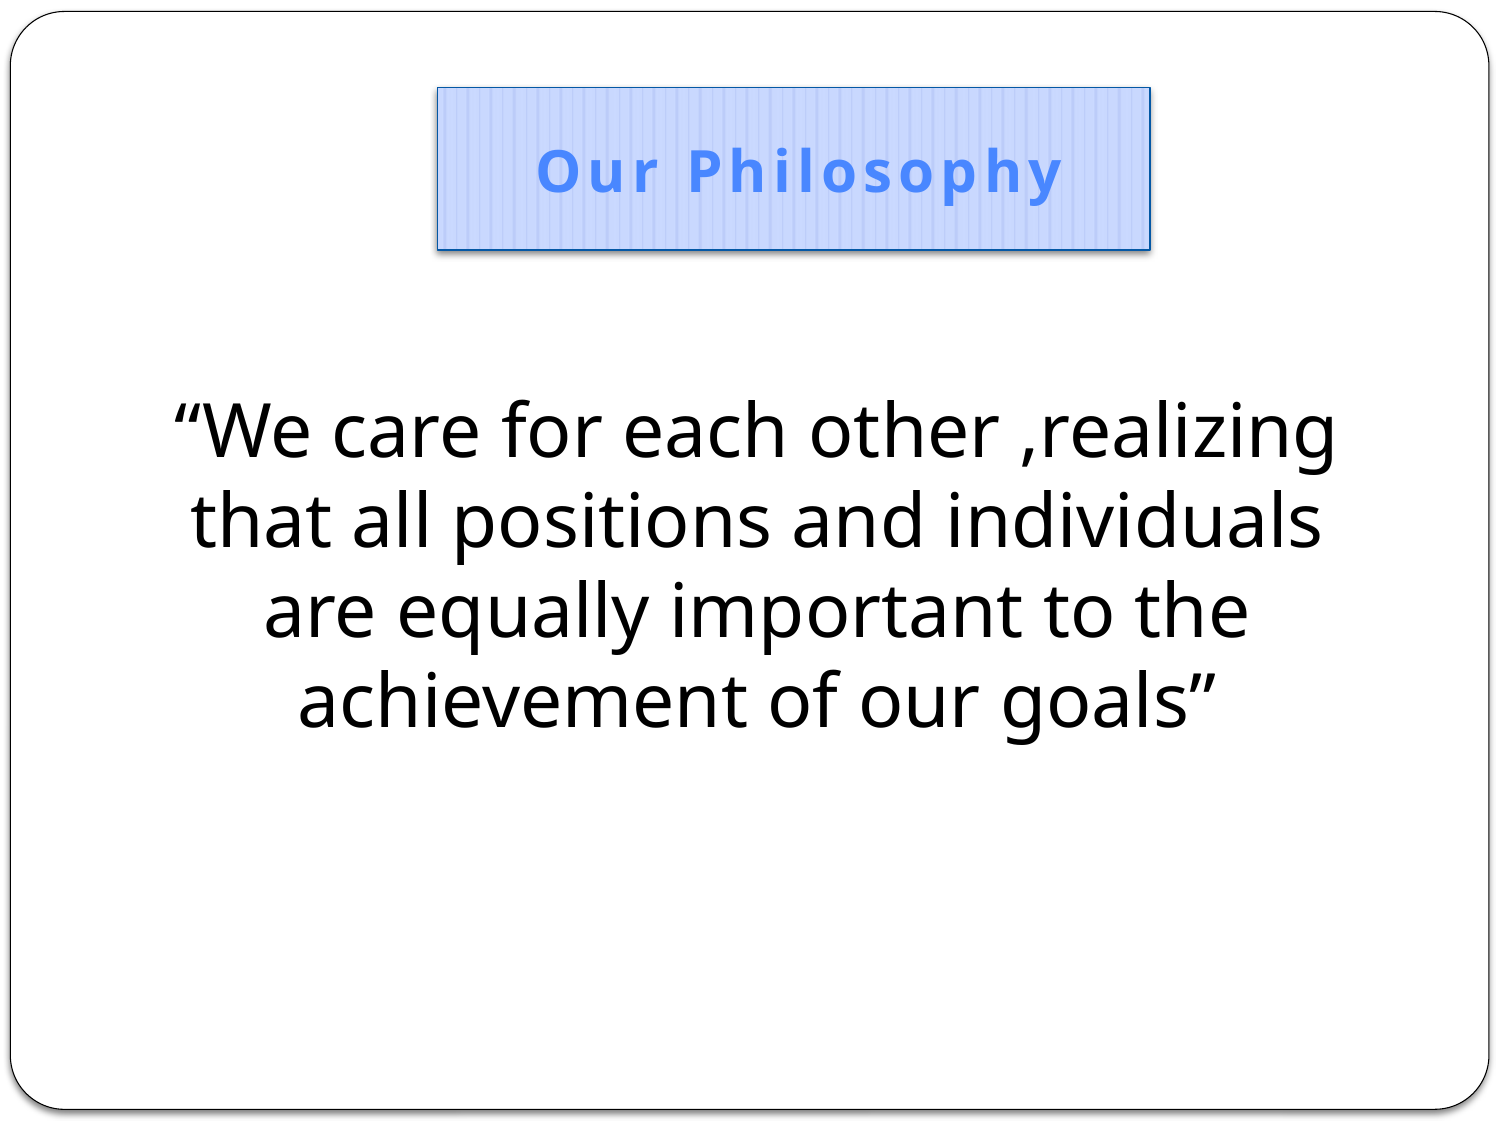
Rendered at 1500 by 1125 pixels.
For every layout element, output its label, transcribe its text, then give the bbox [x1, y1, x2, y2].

text_box Our Philosophy [437, 87, 1151, 251]
list “We care for each other ,realizing that all positions and individuals are equally important to the achievement of our goals” [37, 374, 1388, 863]
